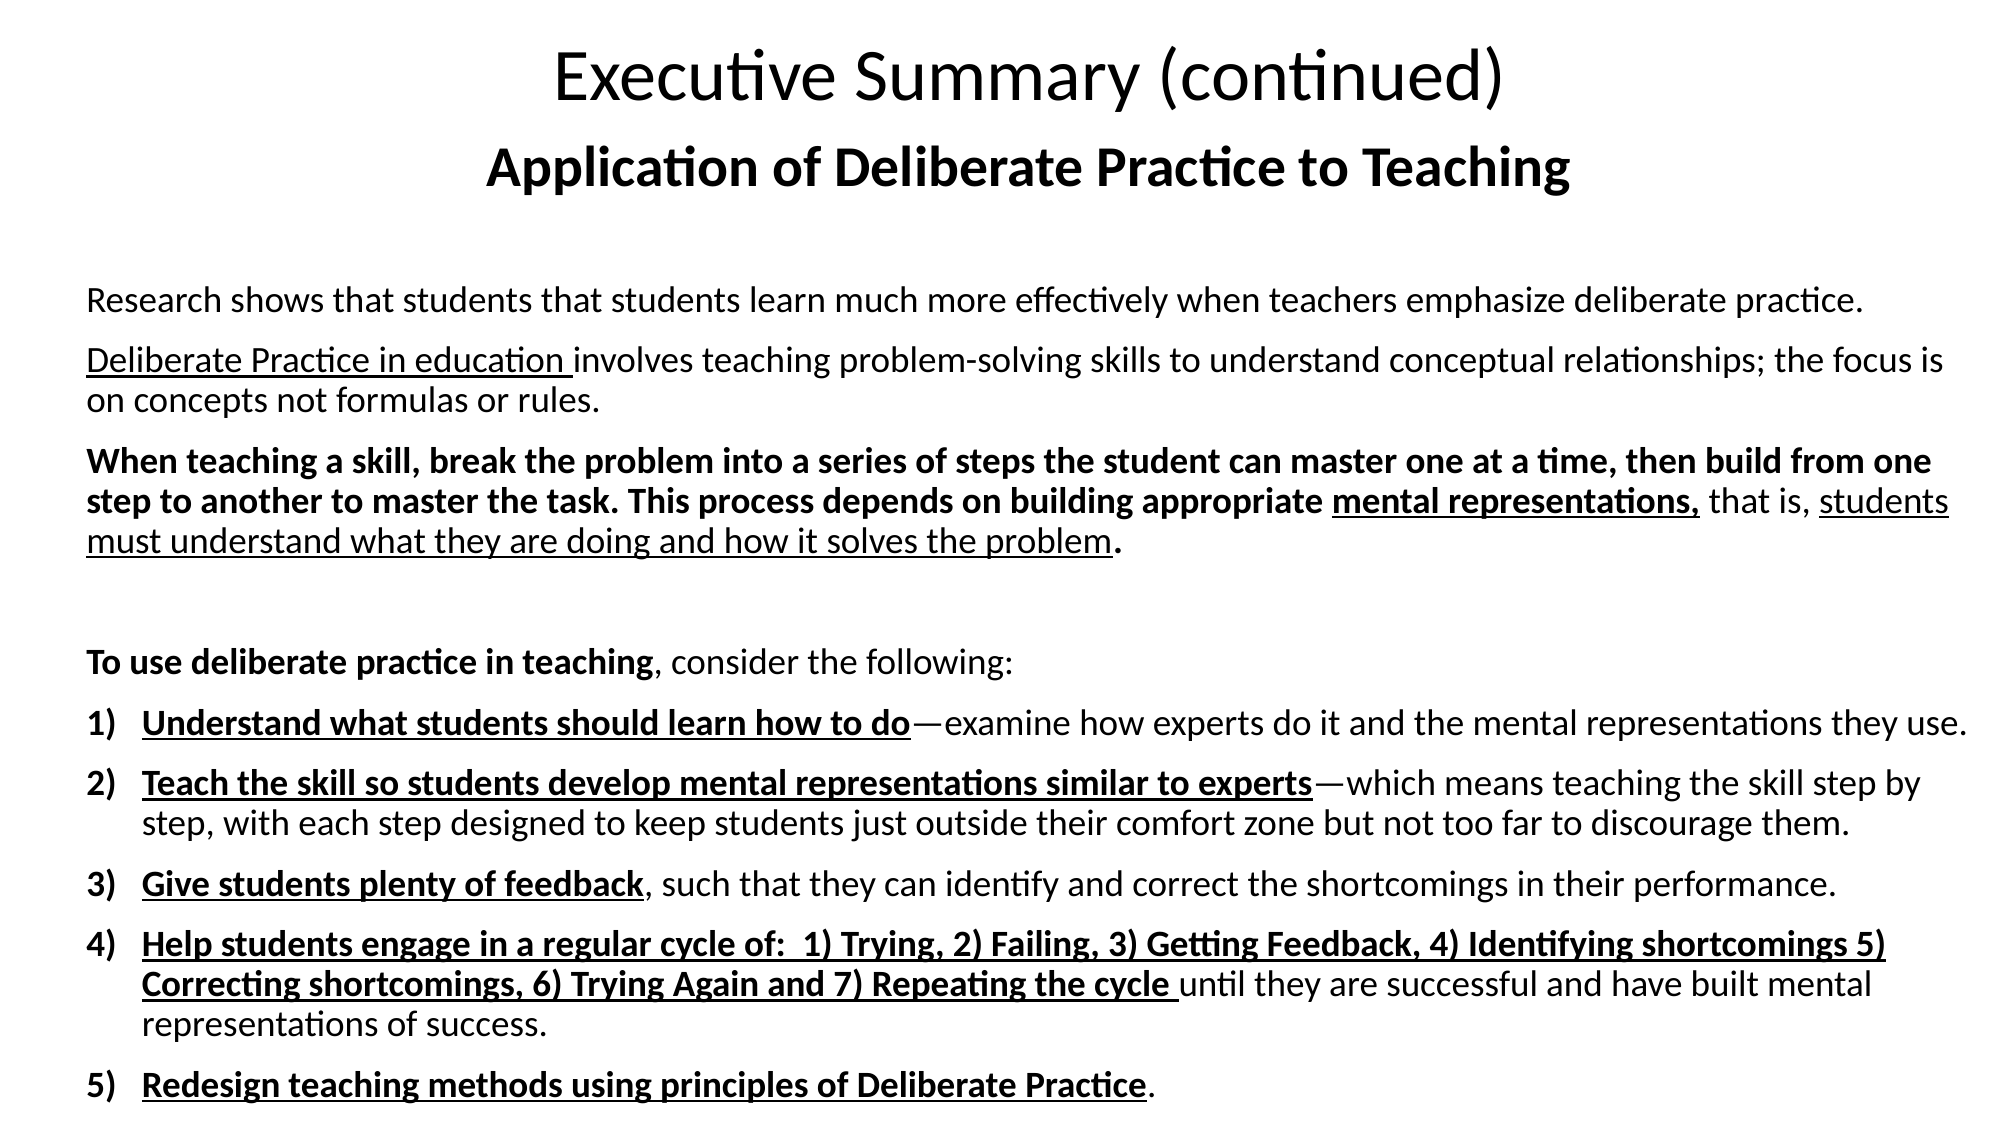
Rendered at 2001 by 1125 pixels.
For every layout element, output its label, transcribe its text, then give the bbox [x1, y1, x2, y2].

list Executive Summary (continued) Application of Deliberate Practice to Teaching Research shows that students that students learn much more effectively when teachers emphasize deliberate practice. Deliberate Practice in education involves teaching problem-solving skills to understand conceptual relationships; the focus is on concepts not formulas or rules. When teaching a skill, break the problem into a series of steps the student can master one at a time, then build from one step to another to master the task. This process depends on building appropriate mental representations, that is, students must understand what they are doing and how it solves the problem. To use deliberate practice in teaching, consider the following: Understand what students should learn how to do—examine how experts do it and the mental representations they use. Teach the skill so students develop mental representations similar to experts—which means teaching the skill step by step, with each step designed to keep students just outside their comfort zone but not too far to discourage them. Give students plenty of feedback, such that they can identify and correct the shortcomings in their performance. Help students engage in a regular cycle of: 1) Trying, 2) Failing, 3) Getting Feedback, 4) Identifying shortcomings 5) Correcting shortcomings, 6) Trying Again and 7) Repeating the cycle until they are successful and have built mental representations of success. Redesign teaching methods using principles of Deliberate Practice. [71, 28, 1989, 1125]
